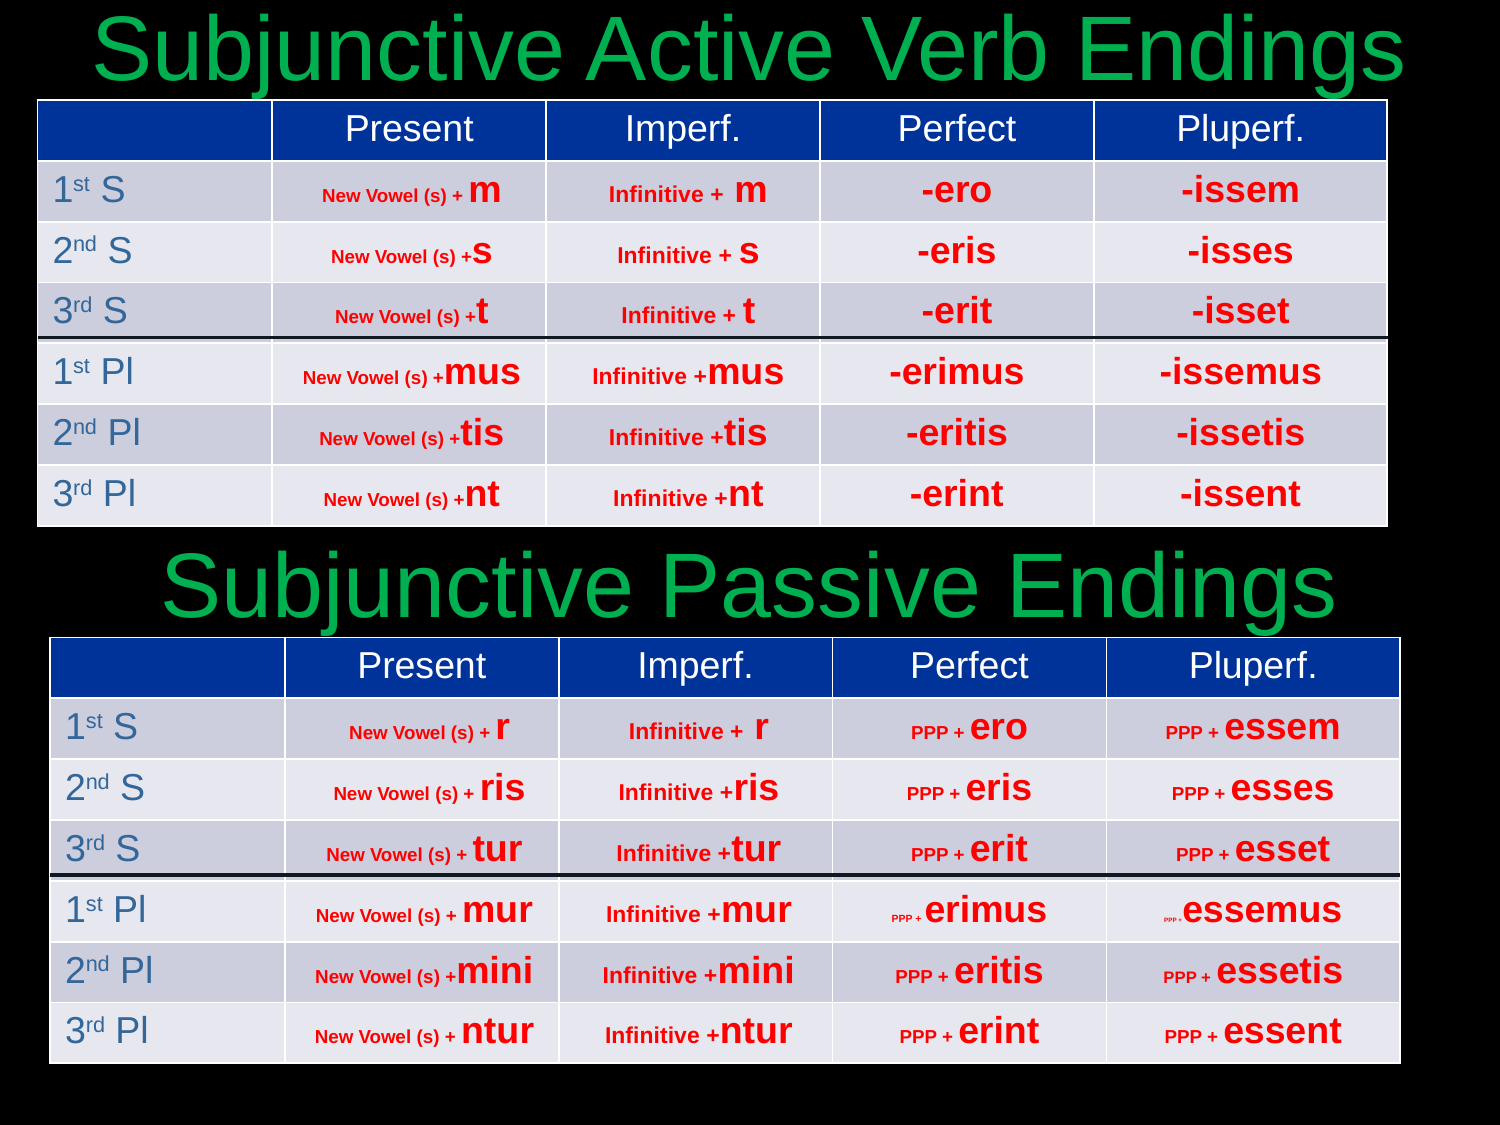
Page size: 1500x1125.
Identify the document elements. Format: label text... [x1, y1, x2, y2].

table_cell -isset [1095, 283, 1386, 336]
table_cell New Vowel (s) + tur [286, 821, 558, 873]
table_cell Infinitive +ntur [560, 1003, 832, 1062]
text_box Subjunctive Passive Endings [74, 537, 1425, 625]
table_cell 3rd S [51, 821, 284, 873]
table_cell New Vowel (s) +mini [286, 943, 558, 1002]
table_header Imperf. [560, 638, 832, 697]
table_cell New Vowel (s) + r [286, 699, 558, 758]
table_cell New Vowel (s) +t [273, 283, 545, 336]
table_header Pluperf. [1095, 101, 1386, 160]
table_cell 3rd Pl [38, 466, 271, 525]
table_cell -ero [821, 162, 1093, 221]
table_header Present [273, 101, 545, 160]
table_cell PPP + esses [1107, 760, 1399, 819]
table_header Perfect [833, 638, 1106, 697]
table_cell 1st Pl [51, 883, 284, 941]
table_cell 1st Pl [38, 345, 271, 403]
table_cell 2nd S [51, 760, 284, 819]
table_cell 2nd Pl [51, 943, 284, 1002]
table_cell PPP +essemus [1107, 882, 1399, 941]
table_header Pluperf. [1107, 638, 1399, 697]
table_cell Infinitive +mur [560, 884, 832, 941]
table_cell -issent [1095, 466, 1386, 525]
table_cell 1st S [51, 699, 284, 758]
table_cell New Vowel (s) + m [273, 162, 545, 221]
table_cell PPP + essent [1107, 1003, 1399, 1062]
table_header Imperf. [547, 101, 819, 160]
table_cell Infinitive +ris [560, 760, 832, 819]
table_cell New Vowel (s) +s [273, 223, 545, 282]
table_header [51, 638, 284, 697]
table_cell PPP + esset [1107, 821, 1399, 873]
table_cell 2nd S [38, 223, 271, 282]
table_header Present [286, 638, 558, 697]
table_cell New Vowel (s) +mus [273, 346, 545, 403]
table_cell New Vowel (s) + ntur [286, 1003, 558, 1062]
table_cell Infinitive +tur [560, 821, 832, 873]
table_cell PPP + erimus [833, 884, 1106, 941]
table_header [38, 101, 271, 160]
table_cell -erit [821, 283, 1093, 336]
table_cell -isses [1095, 223, 1386, 282]
table_cell New Vowel (s) +tis [273, 405, 545, 464]
table_cell Infinitive + s [547, 223, 819, 282]
table_cell PPP + essetis [1107, 943, 1399, 1002]
table_cell New Vowel (s) + ris [286, 760, 558, 819]
table_cell PPP + essem [1107, 699, 1399, 758]
title Subjunctive Active Verb Endings [0, 0, 1500, 88]
table_header Perfect [821, 101, 1093, 160]
table_cell Infinitive +mini [560, 943, 832, 1002]
table_cell New Vowel (s) + mur [286, 884, 558, 941]
table_cell PPP + erint [833, 1003, 1106, 1062]
table_cell -eritis [821, 405, 1093, 464]
table_cell 2nd Pl [38, 405, 271, 464]
table_cell Infinitive +tis [547, 405, 819, 464]
table_cell PPP + eris [833, 760, 1106, 819]
table_cell PPP + eritis [833, 943, 1106, 1002]
table_cell -erimus [821, 346, 1093, 403]
table_cell PPP + ero [833, 699, 1106, 758]
table_cell Infinitive +nt [547, 466, 819, 525]
table_cell -issemus [1095, 344, 1386, 403]
table_cell Infinitive + m [547, 162, 819, 221]
table_cell Infinitive +mus [547, 346, 819, 403]
table_cell 3rd Pl [51, 1003, 284, 1062]
table_cell New Vowel (s) +nt [273, 466, 545, 525]
table_cell Infinitive + t [547, 283, 819, 336]
table_cell -eris [821, 223, 1093, 282]
table_cell 1st S [38, 162, 271, 221]
table_cell -erint [821, 466, 1093, 525]
table_cell -issem [1095, 162, 1386, 221]
table_cell PPP + erit [833, 821, 1106, 873]
table_cell -issetis [1095, 405, 1386, 464]
table_cell Infinitive + r [560, 699, 832, 758]
table_cell 3rd S [38, 283, 271, 336]
